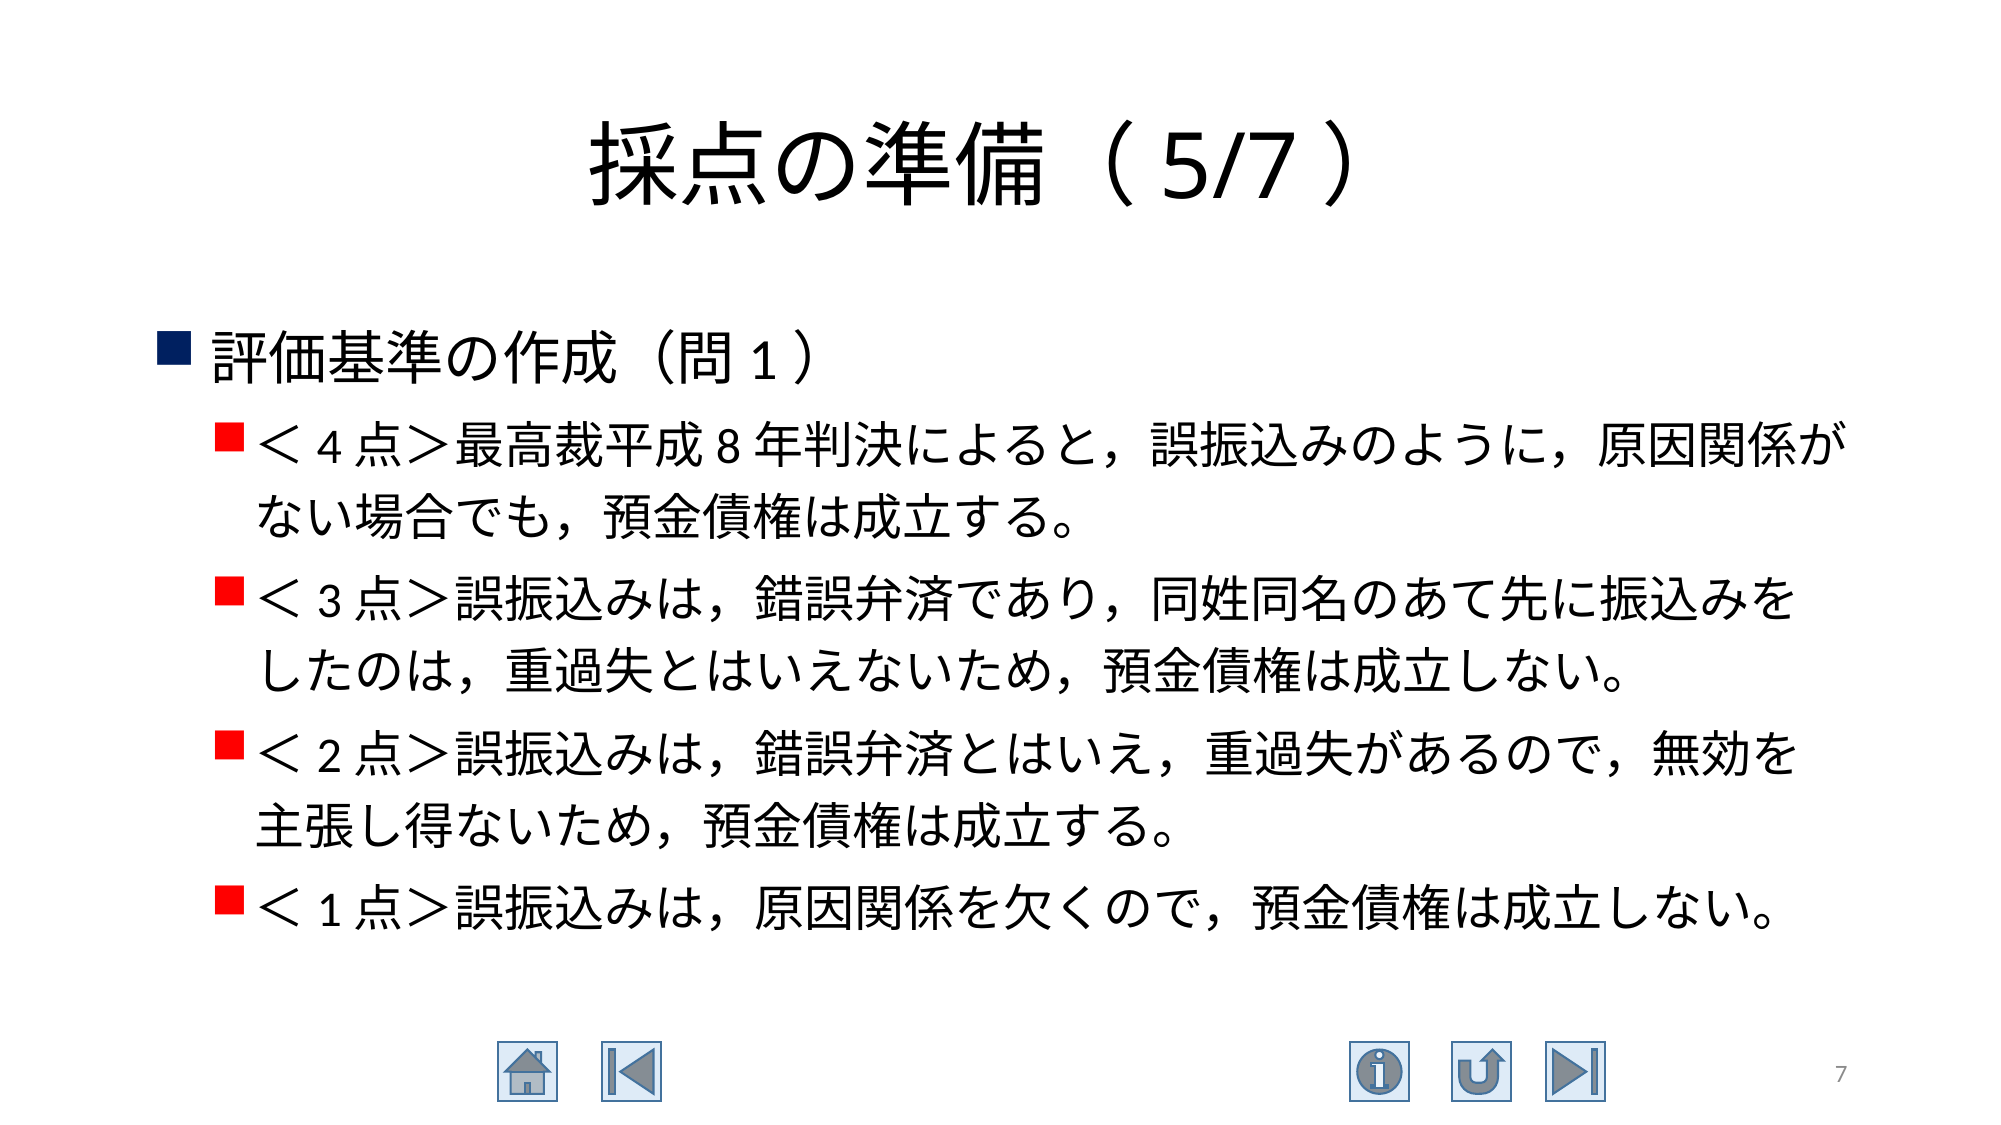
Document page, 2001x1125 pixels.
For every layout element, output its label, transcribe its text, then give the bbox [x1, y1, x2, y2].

list 評価基準の作成（問1） ＜4点＞最高裁平成8年判決によると，誤振込みのように，原因関係がない場合でも，預金債権は成立する。 ＜3点＞誤振込みは，錯誤弁済であり，同姓同名のあて先に振込みをしたのは，重過失とはいえないため，預金債権は成立しない。 ＜2点＞誤振込みは，錯誤弁済とはいえ，重過失があるので，無効を主張し得ないため，預金債権は成立する。 ＜1点＞誤振込みは，原因関係を欠くので，預金債権は成立しない。 [137, 299, 1863, 1014]
title 採点の準備（5/7） [137, 59, 1863, 278]
slide_number 7 [1412, 1042, 1863, 1103]
